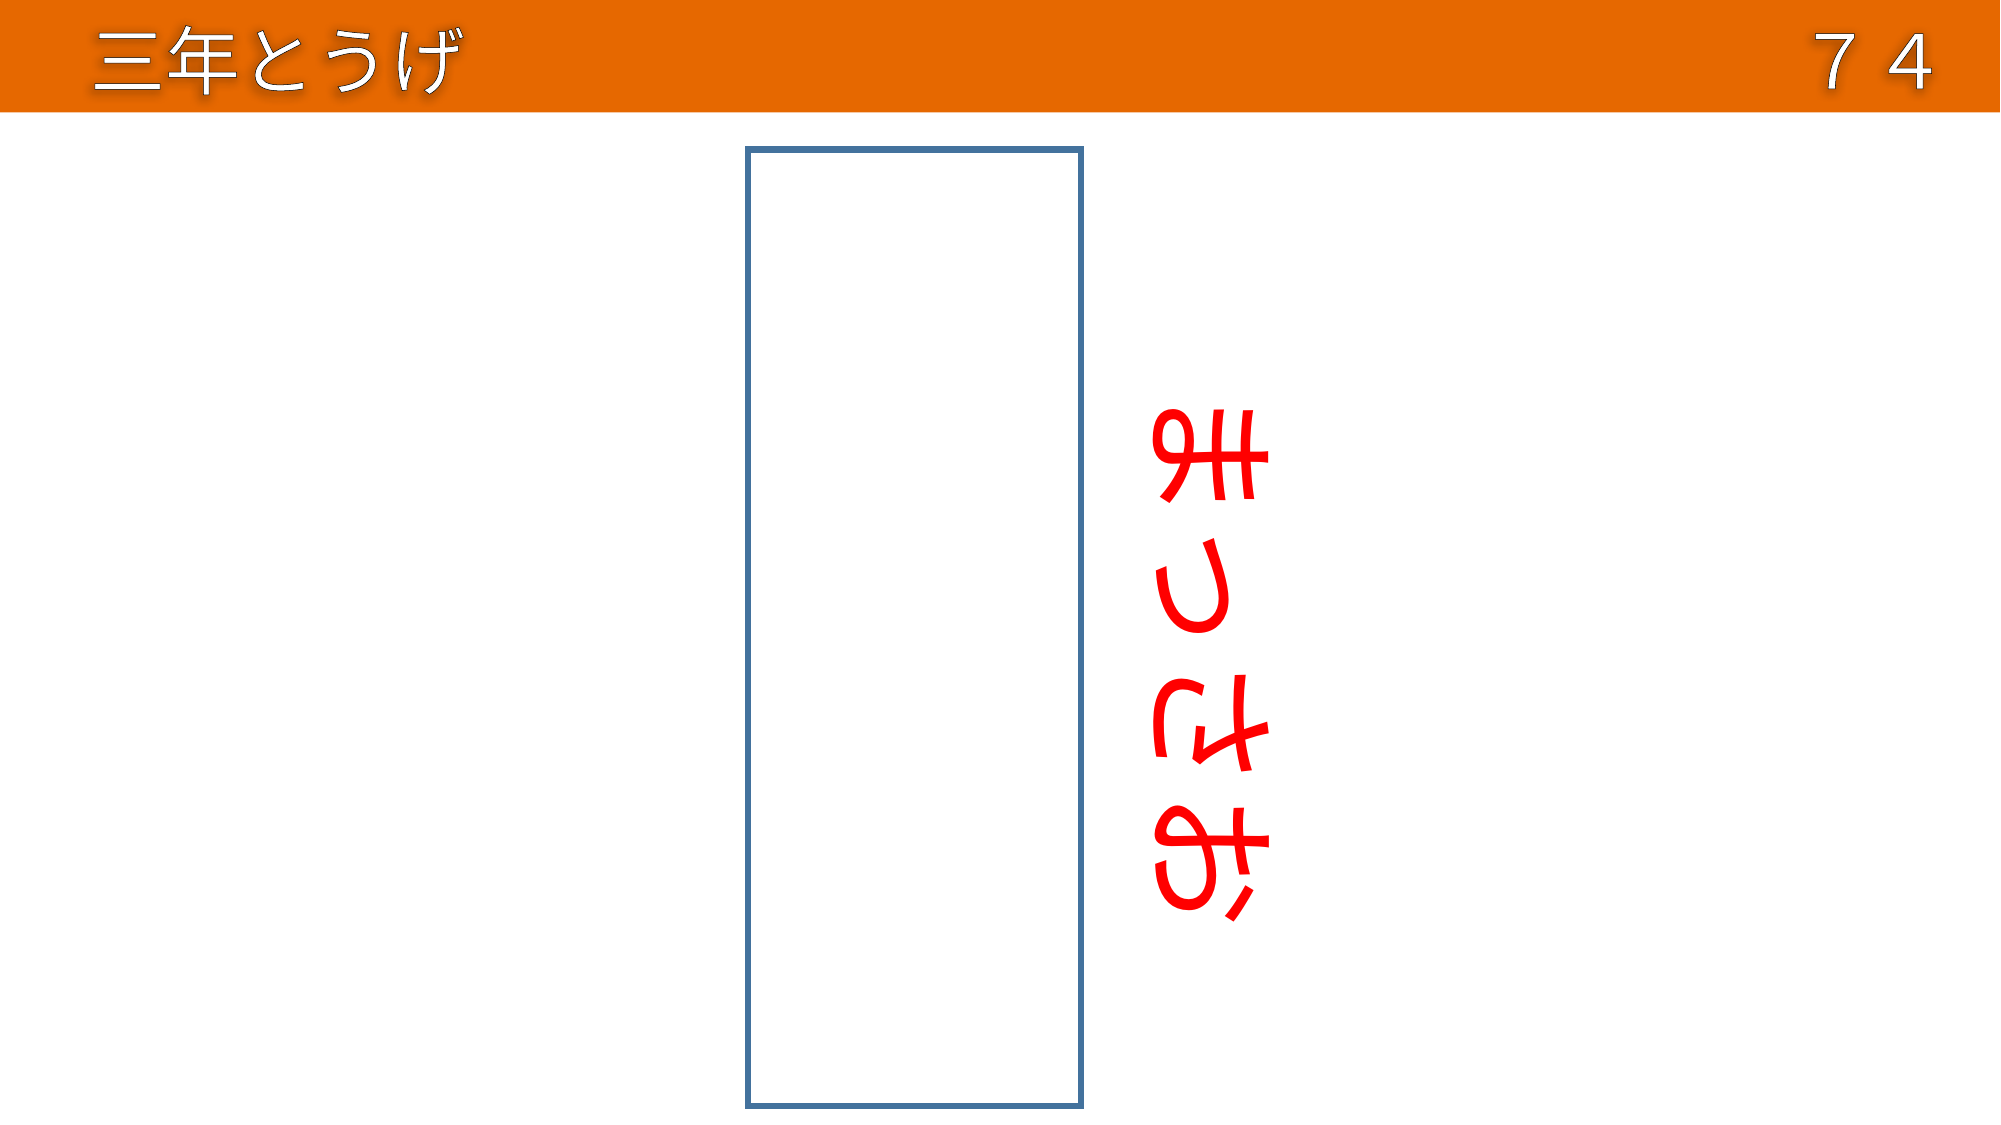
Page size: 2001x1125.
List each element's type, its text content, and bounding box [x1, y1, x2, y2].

text_box ７４ [1782, 6, 1963, 112]
text_box 真っ青 [698, 147, 1108, 1125]
text_box 三年とうげ [75, 6, 1378, 112]
text_box まっさお [1107, 369, 1305, 941]
text_box [747, 149, 1082, 1107]
text_box [0, 0, 2000, 113]
